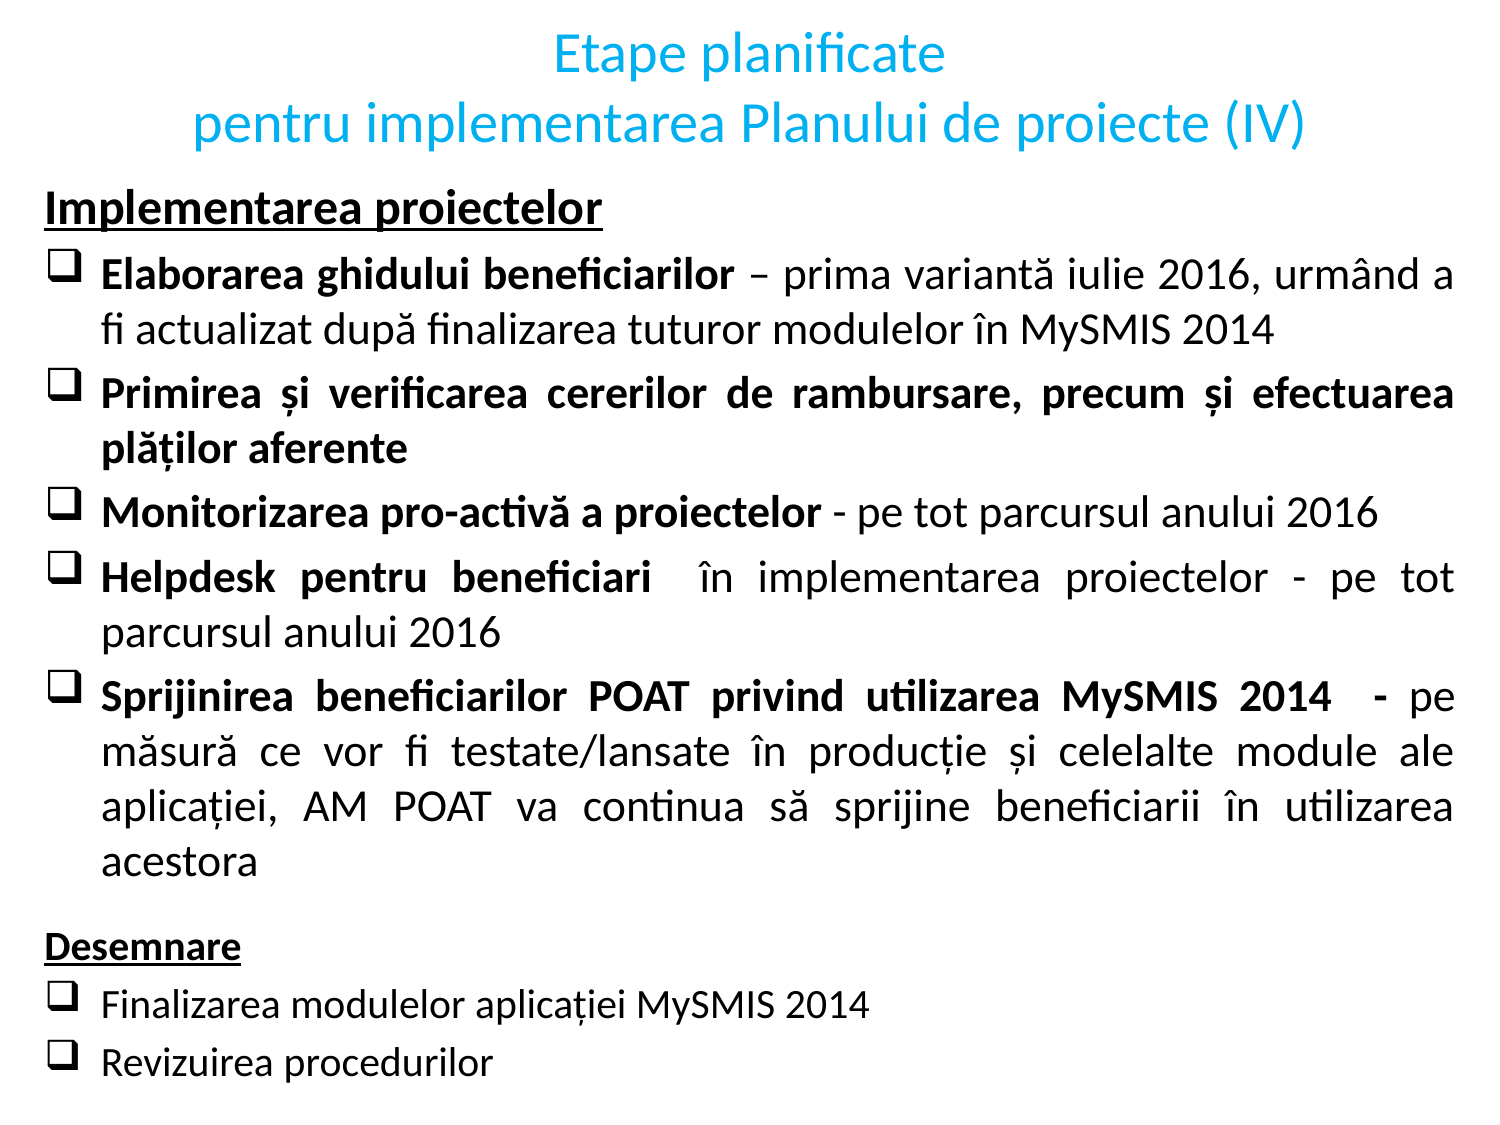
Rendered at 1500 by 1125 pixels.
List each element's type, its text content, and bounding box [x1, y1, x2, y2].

list [88, 101, 1376, 137]
title Etape planificate pentru implementarea Planului de proiecte (IV) [23, 19, 1477, 149]
text_box Implementarea proiectelor Elaborarea ghidului beneficiarilor – prima variantă iulie 2016, urmând a fi actualizat după finalizarea tuturor modulelor în MySMIS 2014 Primirea și verificarea cererilor de rambursare, precum și efectuarea plăților aferente Monitorizarea pro-activă a proiectelor - pe tot parcursul anului 2016 Helpdesk pentru beneficiari în implementarea proiectelor - pe tot parcursul anului 2016 Sprijinirea beneficiarilor POAT privind utilizarea MySMIS 2014 - pe măsură ce vor fi testate/lansate în producție și celelalte module ale aplicației, AM POAT va continua să sprijine beneficiarii în utilizarea acestora Desemnare Finalizarea modulelor aplicației MySMIS 2014 Revizuirea procedurilor [29, 137, 1471, 1087]
